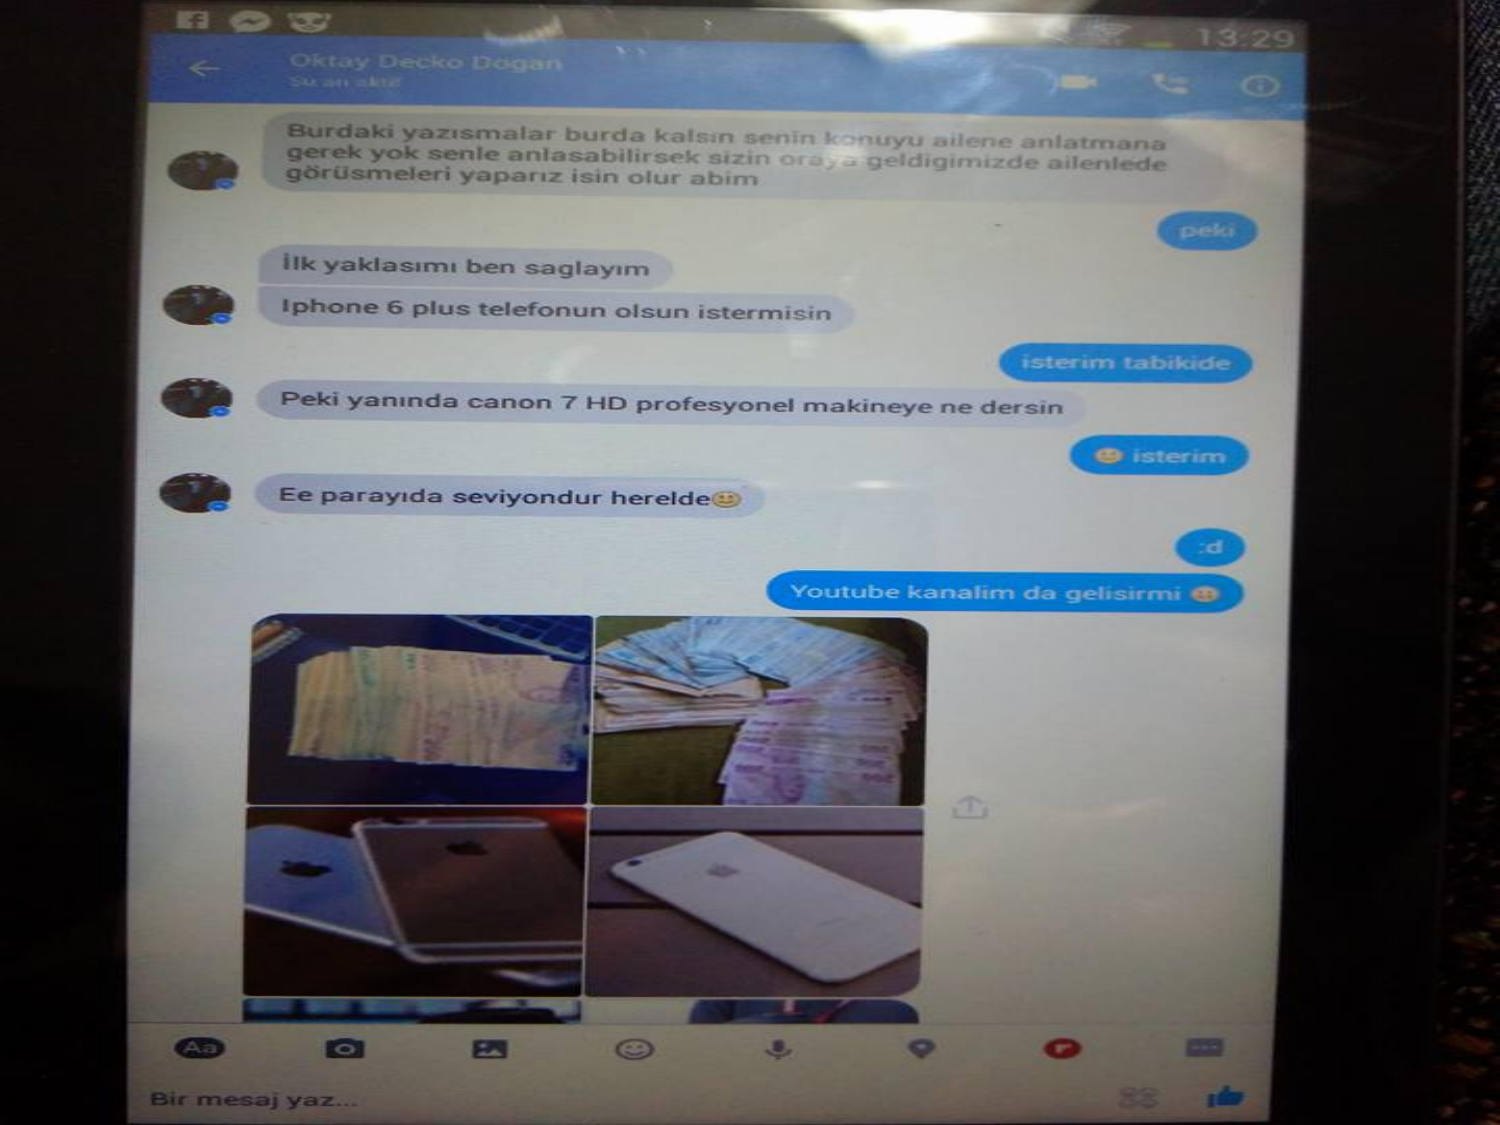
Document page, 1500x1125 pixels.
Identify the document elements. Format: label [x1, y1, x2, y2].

list [0, 0, 1500, 1125]
